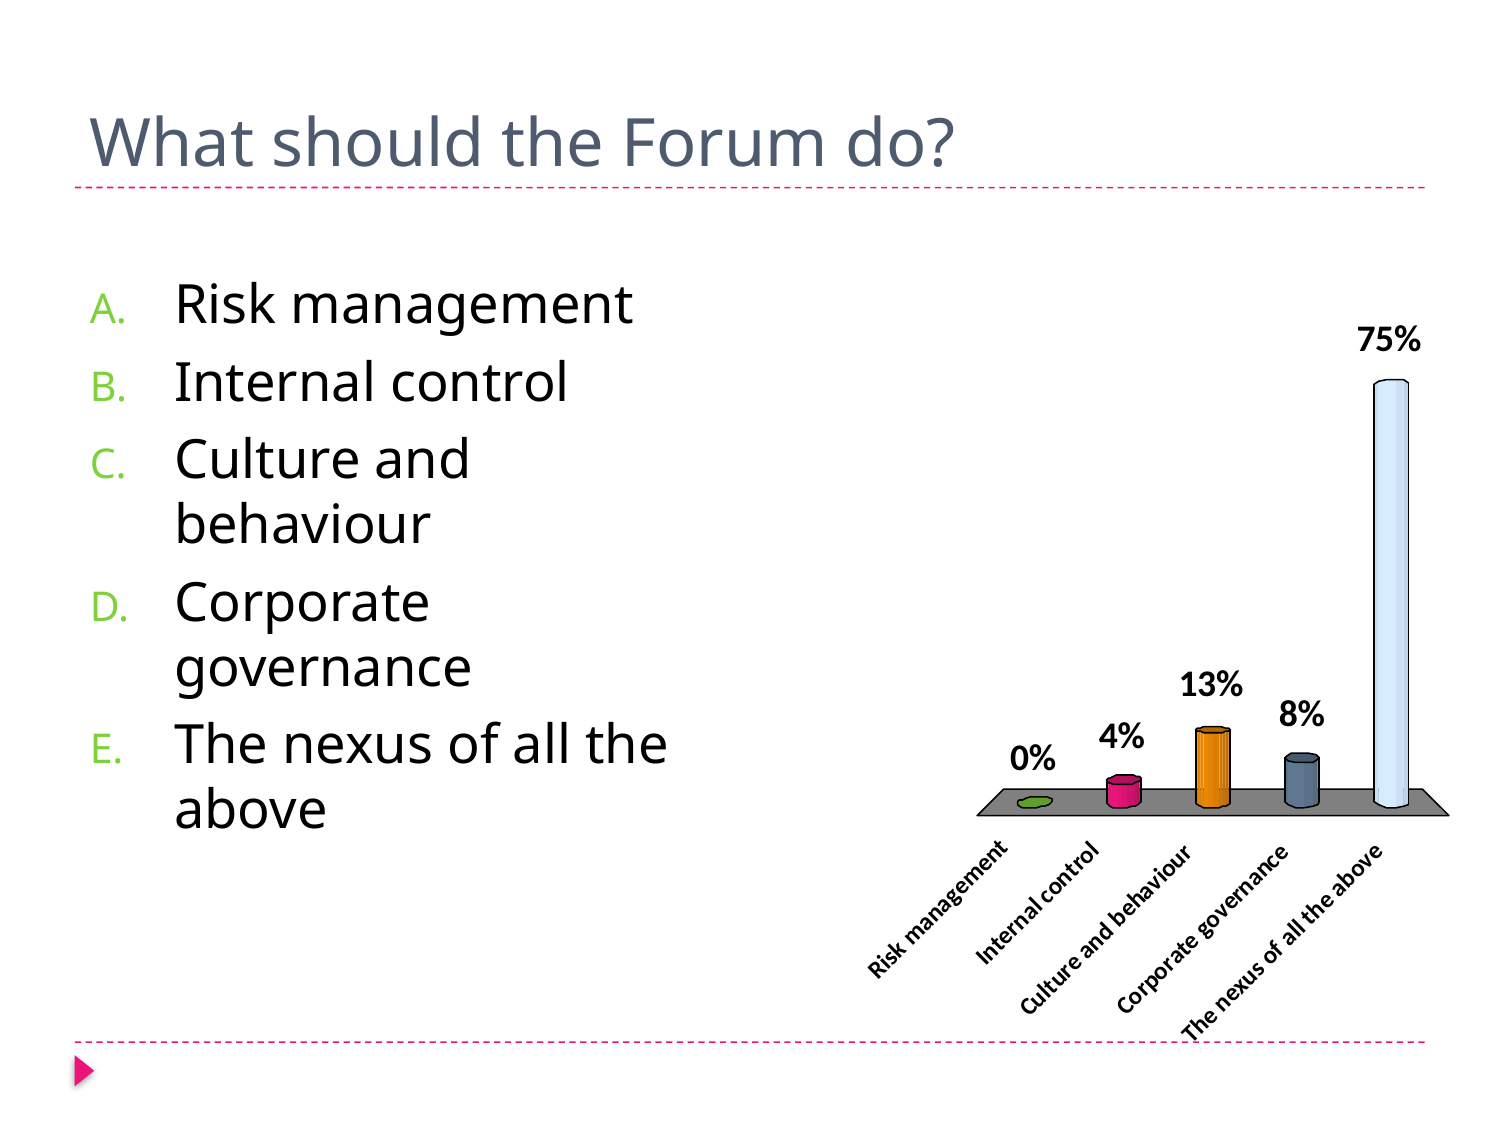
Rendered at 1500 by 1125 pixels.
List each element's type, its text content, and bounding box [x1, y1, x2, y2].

title What should the Forum do? [75, 24, 1425, 188]
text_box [739, 262, 1490, 1107]
list Risk management Internal control Culture and behaviour Corporate governance The nexus of all the above [75, 262, 739, 1005]
